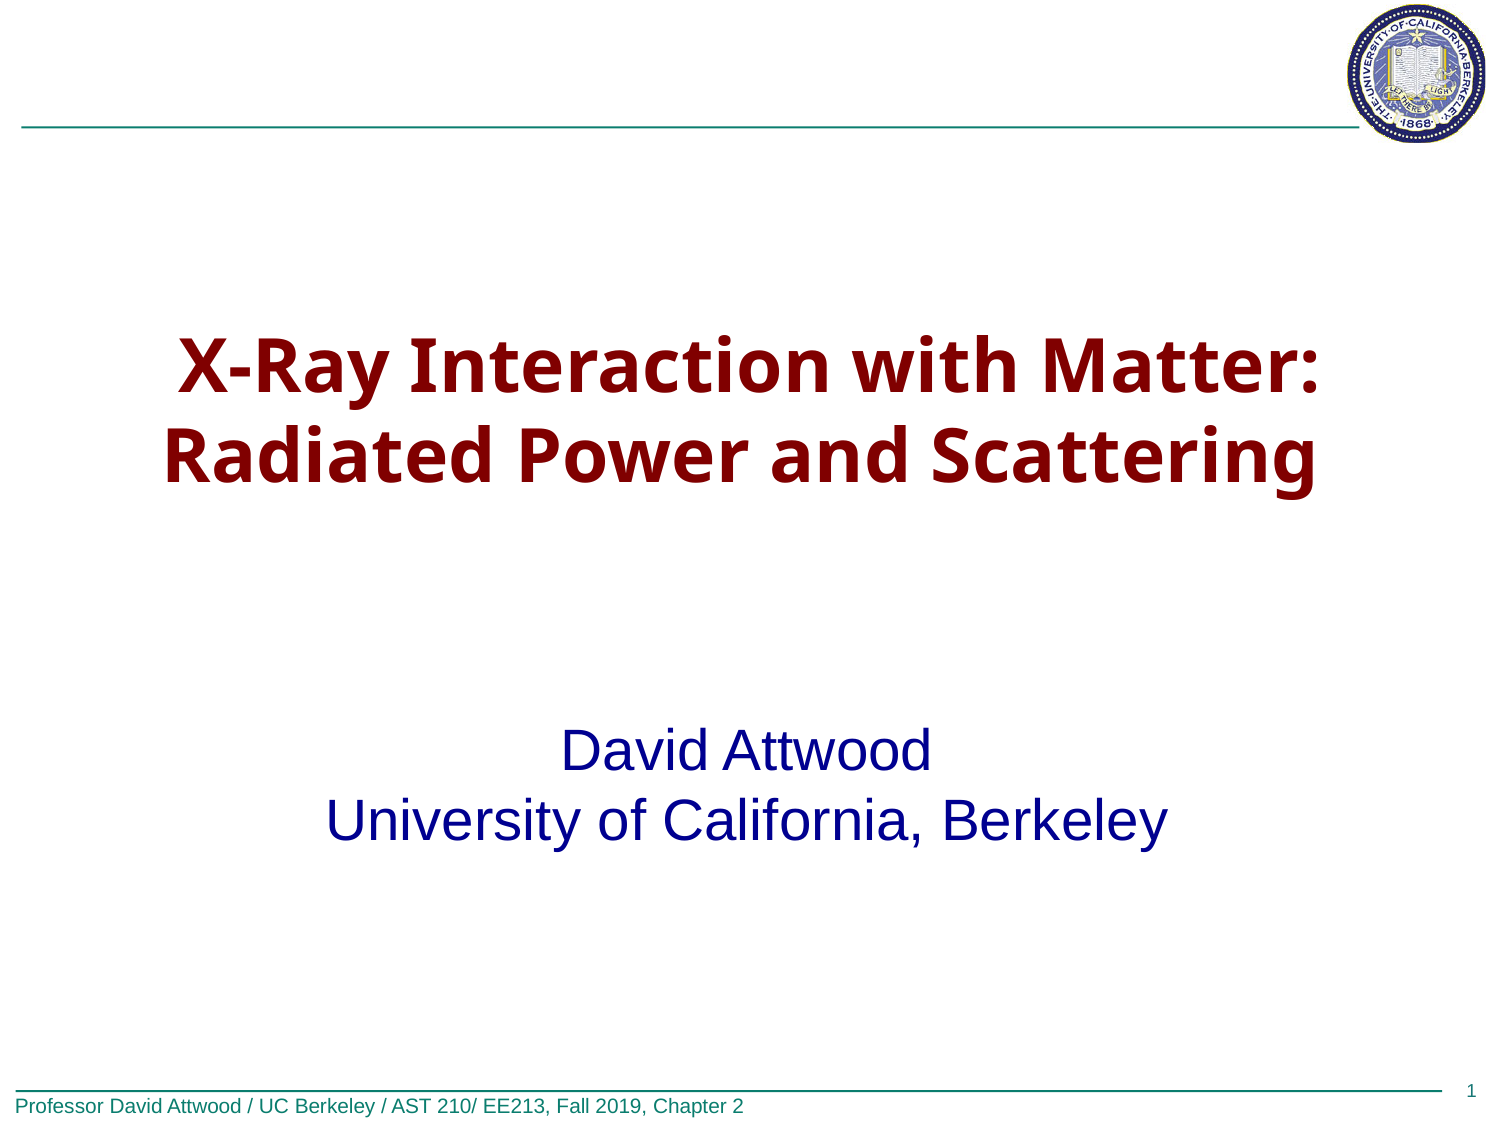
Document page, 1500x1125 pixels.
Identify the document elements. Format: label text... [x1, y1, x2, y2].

title X-Ray Interaction with Matter: Radiated Power and Scattering [36, 248, 1465, 566]
picture [1347, 4, 1486, 143]
slide_number 1 [1426, 1070, 1493, 1100]
subtitle David Attwood University of California, Berkeley [138, 704, 1357, 975]
